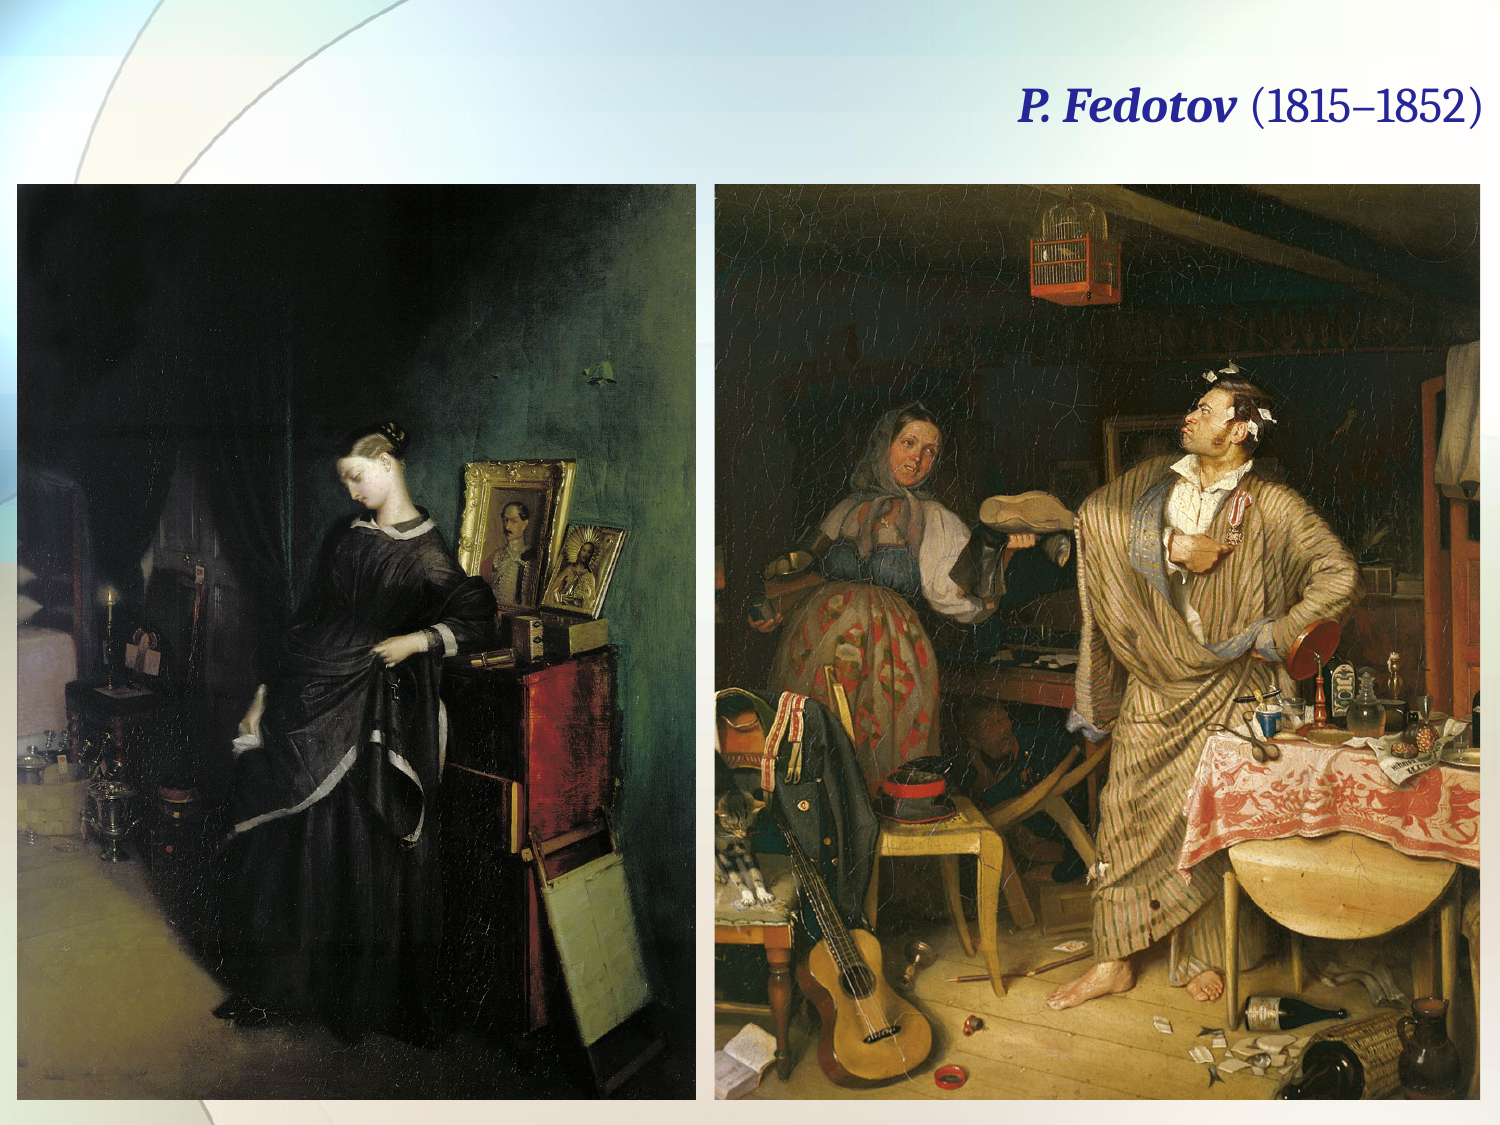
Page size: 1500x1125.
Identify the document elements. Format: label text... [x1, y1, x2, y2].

picture [0, 0, 1500, 1125]
title P. Fedotov (1815–1852) [903, 44, 1500, 162]
